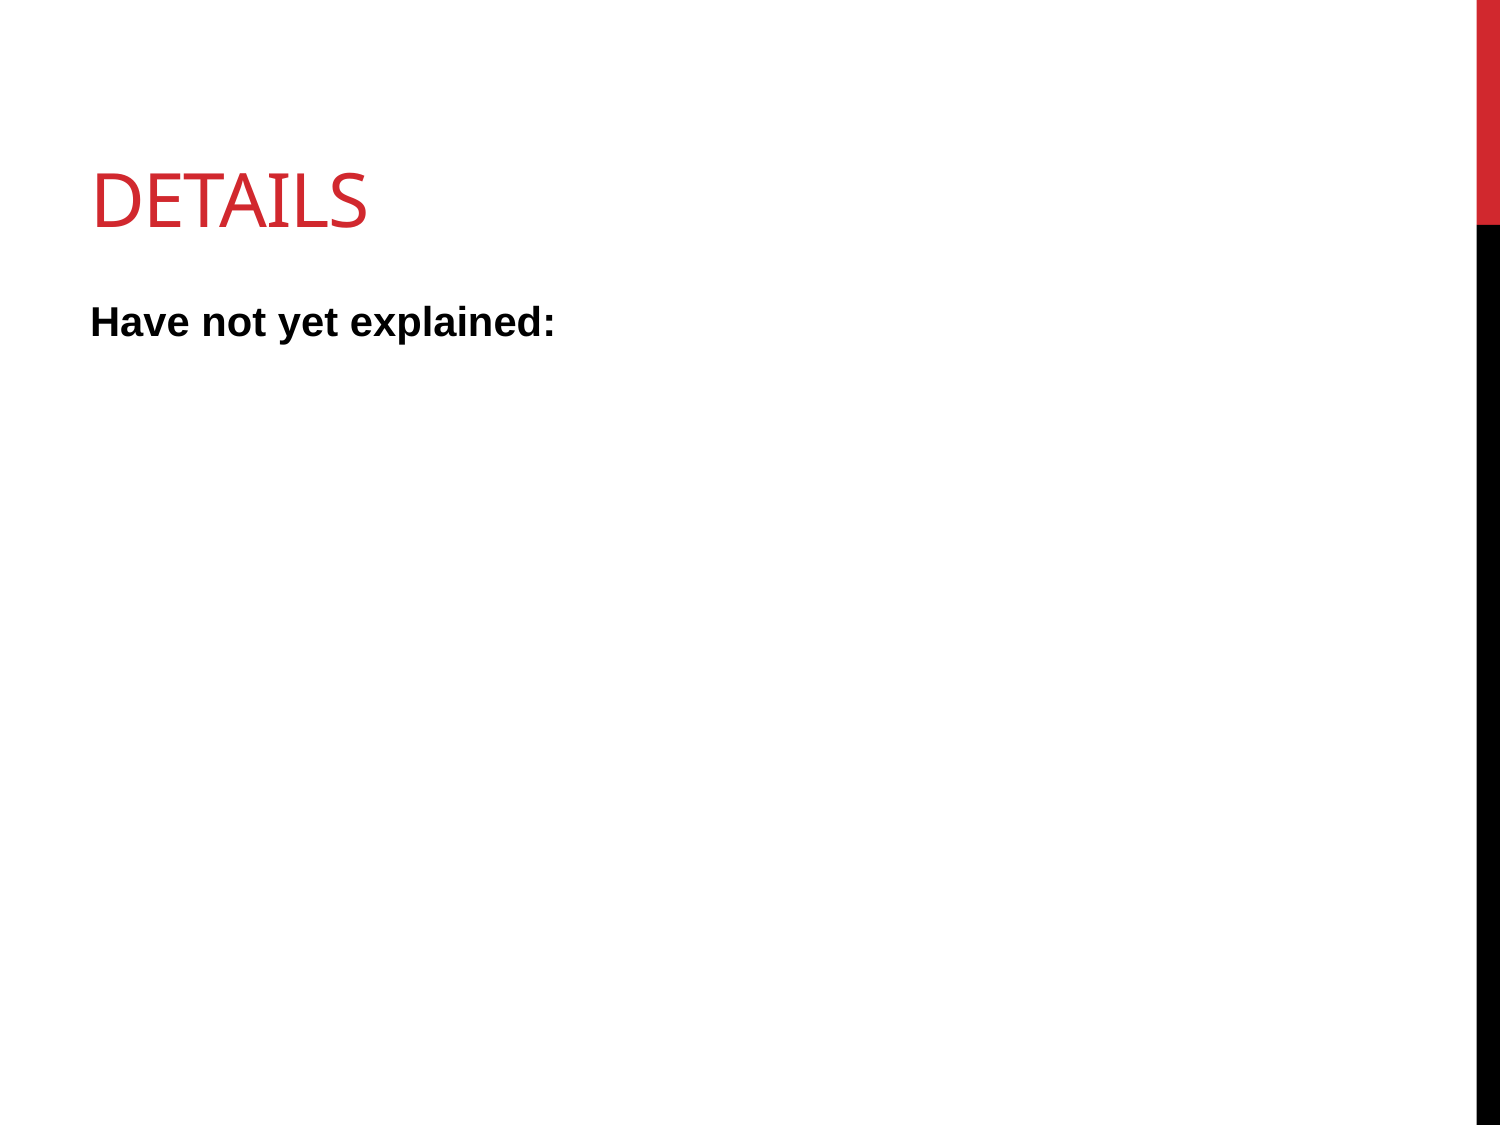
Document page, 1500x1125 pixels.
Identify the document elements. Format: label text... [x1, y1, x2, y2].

list Have not yet explained: [75, 287, 1325, 1005]
title Details [75, 25, 1025, 250]
